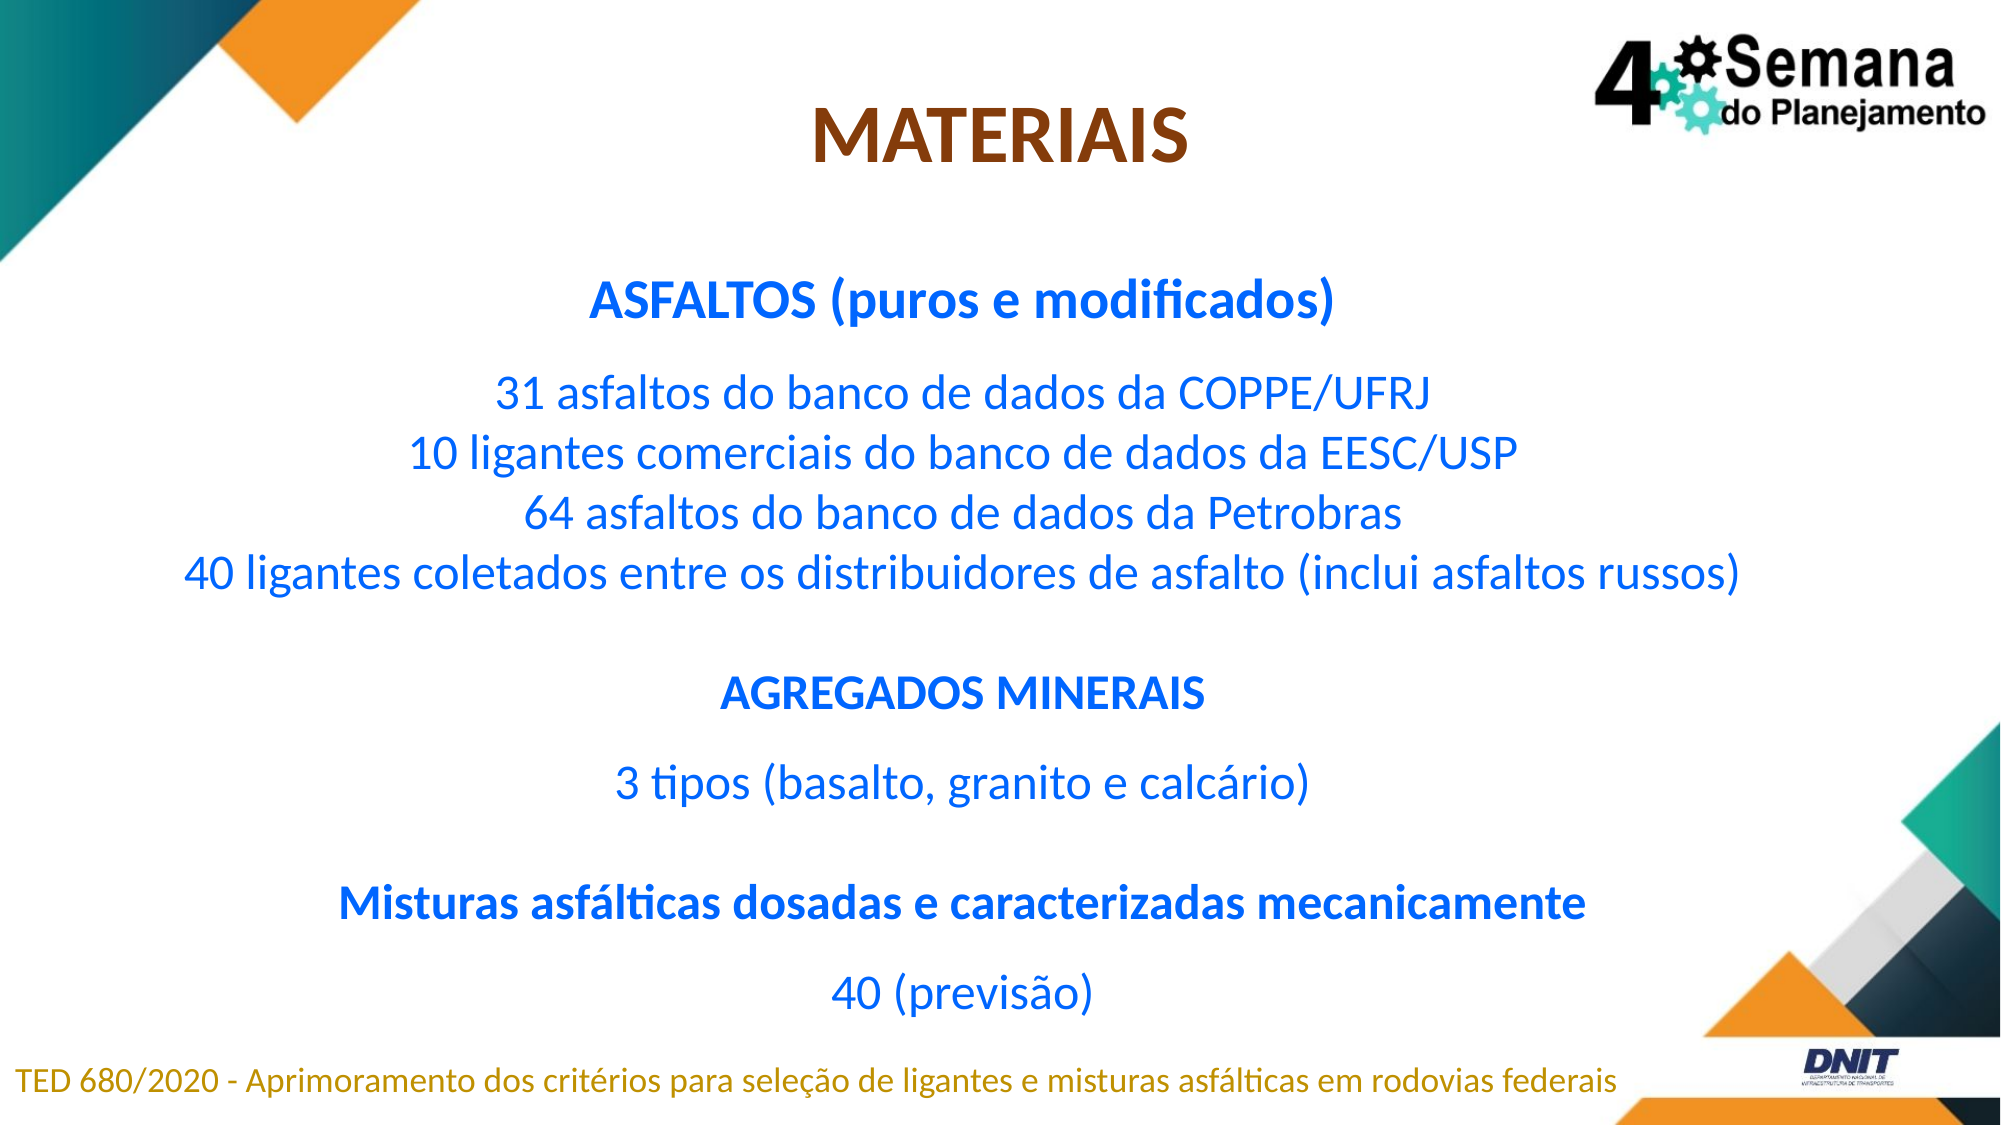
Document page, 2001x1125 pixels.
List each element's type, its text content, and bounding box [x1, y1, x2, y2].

text_box TED 680/2020 - Aprimoramento dos critérios para seleção de ligantes e misturas asfálticas em rodovias federais [0, 1028, 1725, 1125]
picture [0, 0, 2001, 1125]
title MATERIAIS [137, 59, 1863, 211]
text_box ASFALTOS (puros e modificados) 31 asfaltos do banco de dados da COPPE/UFRJ 10 ligantes comerciais do banco de dados da EESC/USP 64 asfaltos do banco de dados da Petrobras 40 ligantes coletados entre os distribuidores de asfalto (inclui asfaltos russos) AGREGADOS MINERAIS 3 tipos (basalto, granito e calcário) Misturas asfálticas dosadas e caracterizadas mecanicamente 40 (previsão) [63, 239, 1863, 1087]
